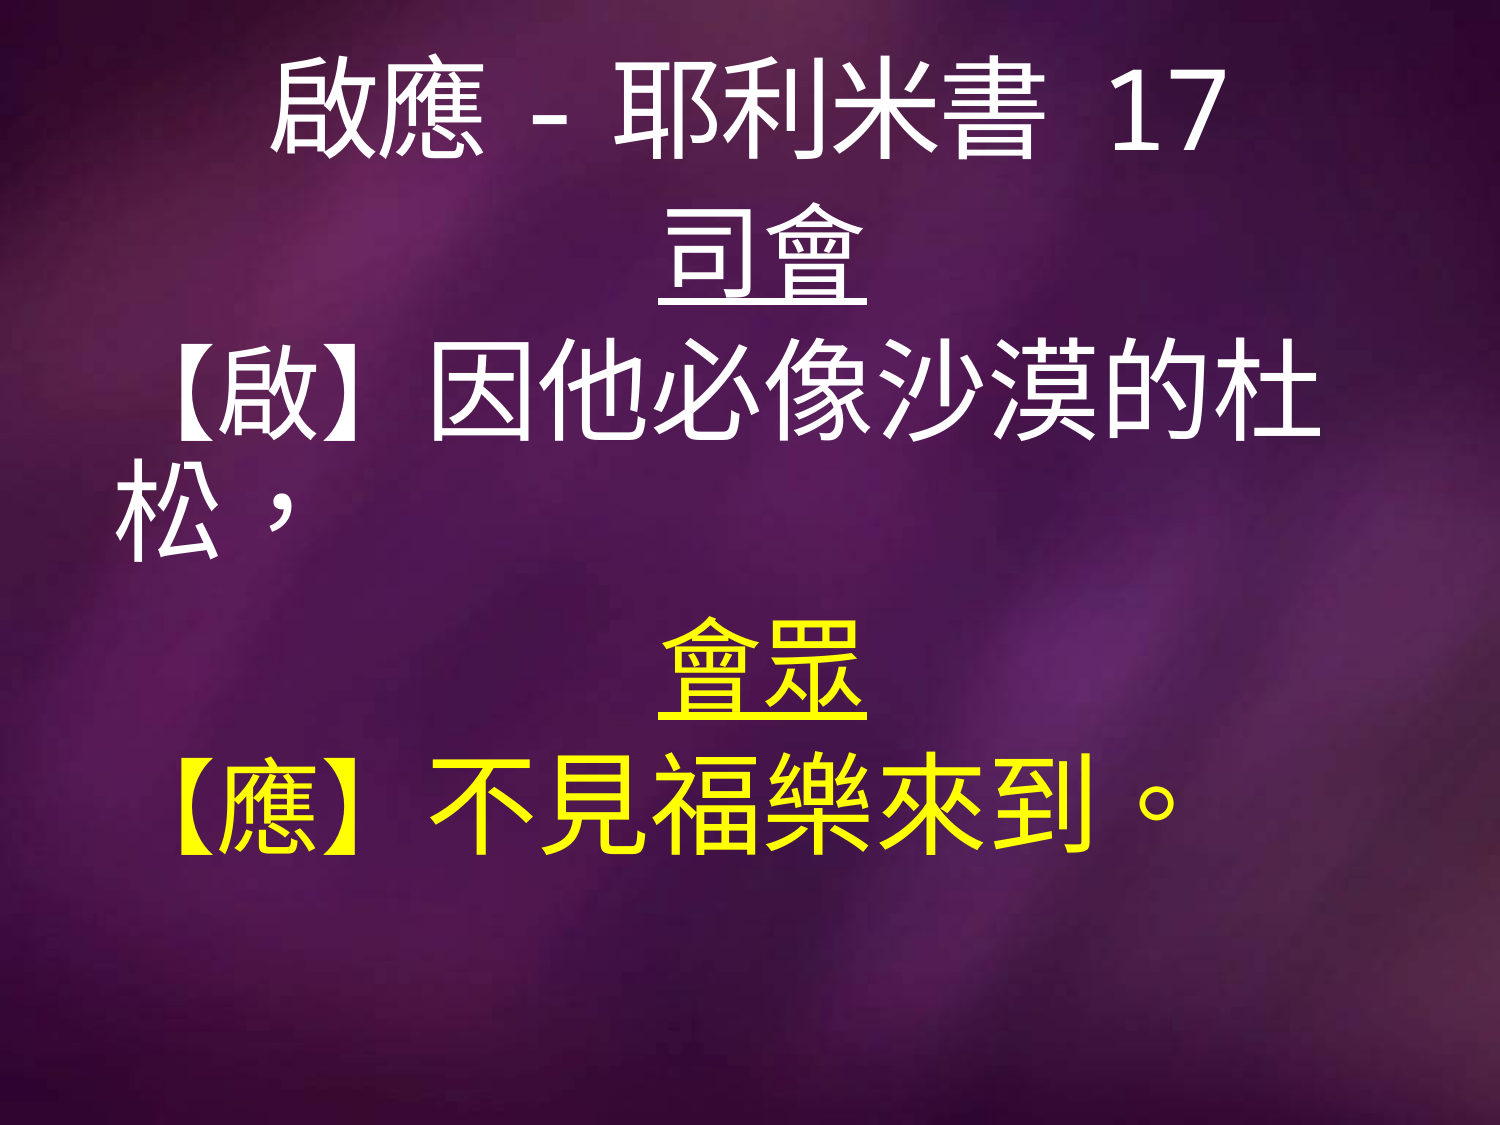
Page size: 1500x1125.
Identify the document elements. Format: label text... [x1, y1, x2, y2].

picture [0, 0, 1500, 1125]
list 司會 【啟】因他必像沙漠的杜松， 會眾 【應】不見福樂來到。 [112, 200, 1413, 892]
title 啟應-耶利米書 17 [62, 37, 1438, 174]
